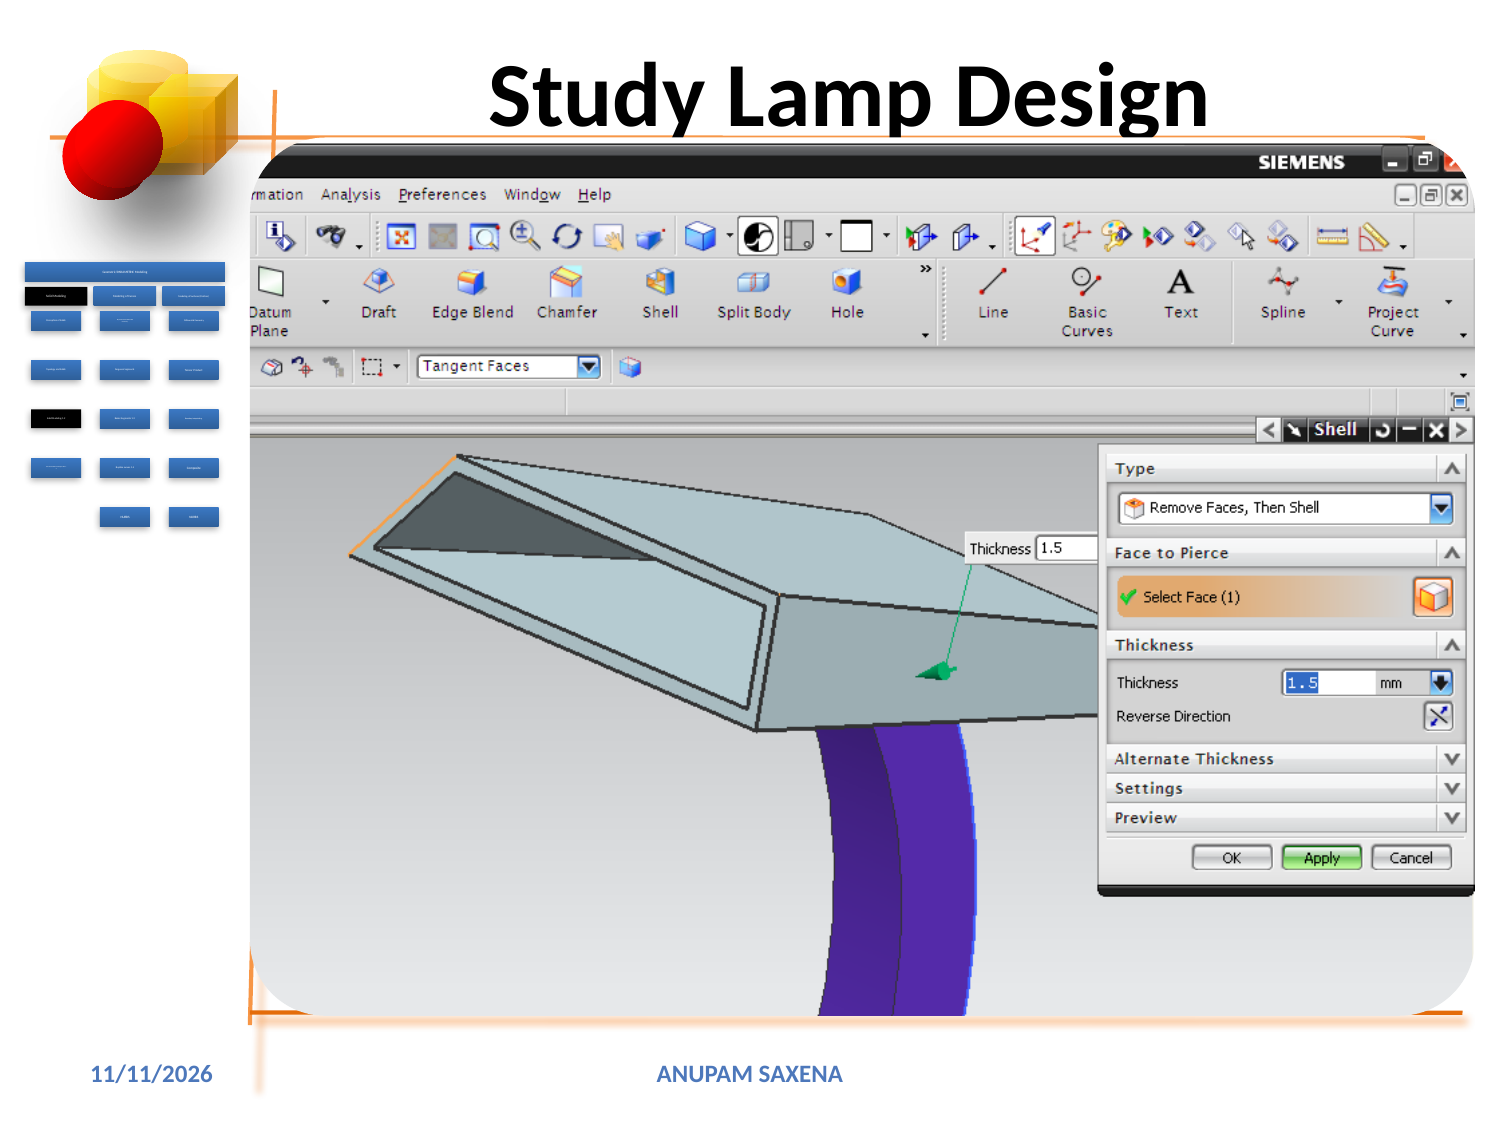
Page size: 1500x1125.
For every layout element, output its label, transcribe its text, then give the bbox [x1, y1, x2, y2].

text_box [0, 262, 244, 576]
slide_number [75, 1042, 425, 1103]
picture [249, 137, 1476, 1017]
footer Anupam Saxena [512, 1042, 988, 1103]
title Study Lamp Design [275, 24, 1425, 135]
